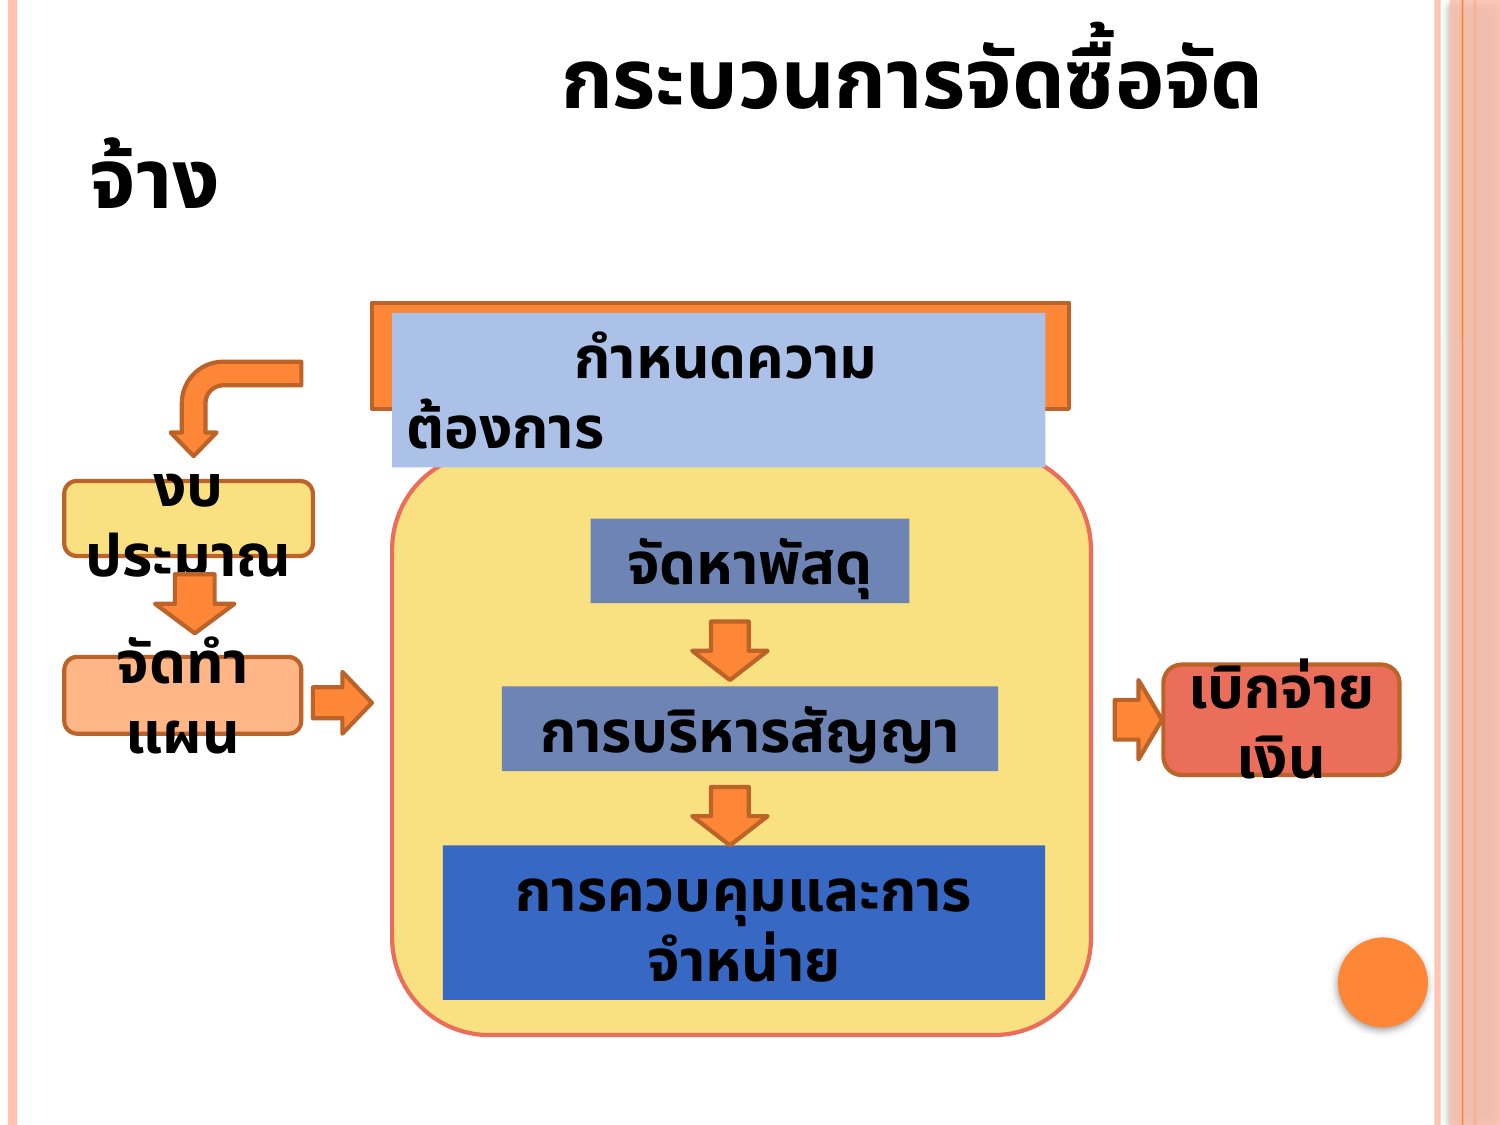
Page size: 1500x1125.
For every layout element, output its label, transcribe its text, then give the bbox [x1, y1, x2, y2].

text_box การบริหารสัญญา [501, 686, 999, 772]
text_box [168, 359, 304, 459]
text_box งบประมาณ [62, 478, 315, 559]
text_box กำหนดความต้องการ [392, 312, 1046, 468]
text_box [1112, 677, 1164, 762]
text_box จัดทำแผน [62, 654, 304, 736]
title กระบวนการจัดซื้อจัดจ้าง [75, 45, 1300, 233]
text_box จัดหาพัสดุ [590, 518, 910, 604]
text_box [370, 301, 1071, 411]
text_box เบิกจ่ายเงิน [1161, 662, 1402, 778]
text_box [690, 619, 770, 682]
text_box [153, 572, 237, 635]
text_box [390, 465, 1094, 1038]
text_box [310, 669, 375, 736]
text_box [690, 784, 770, 848]
text_box การควบคุมและการจำหน่าย [442, 845, 1046, 1000]
